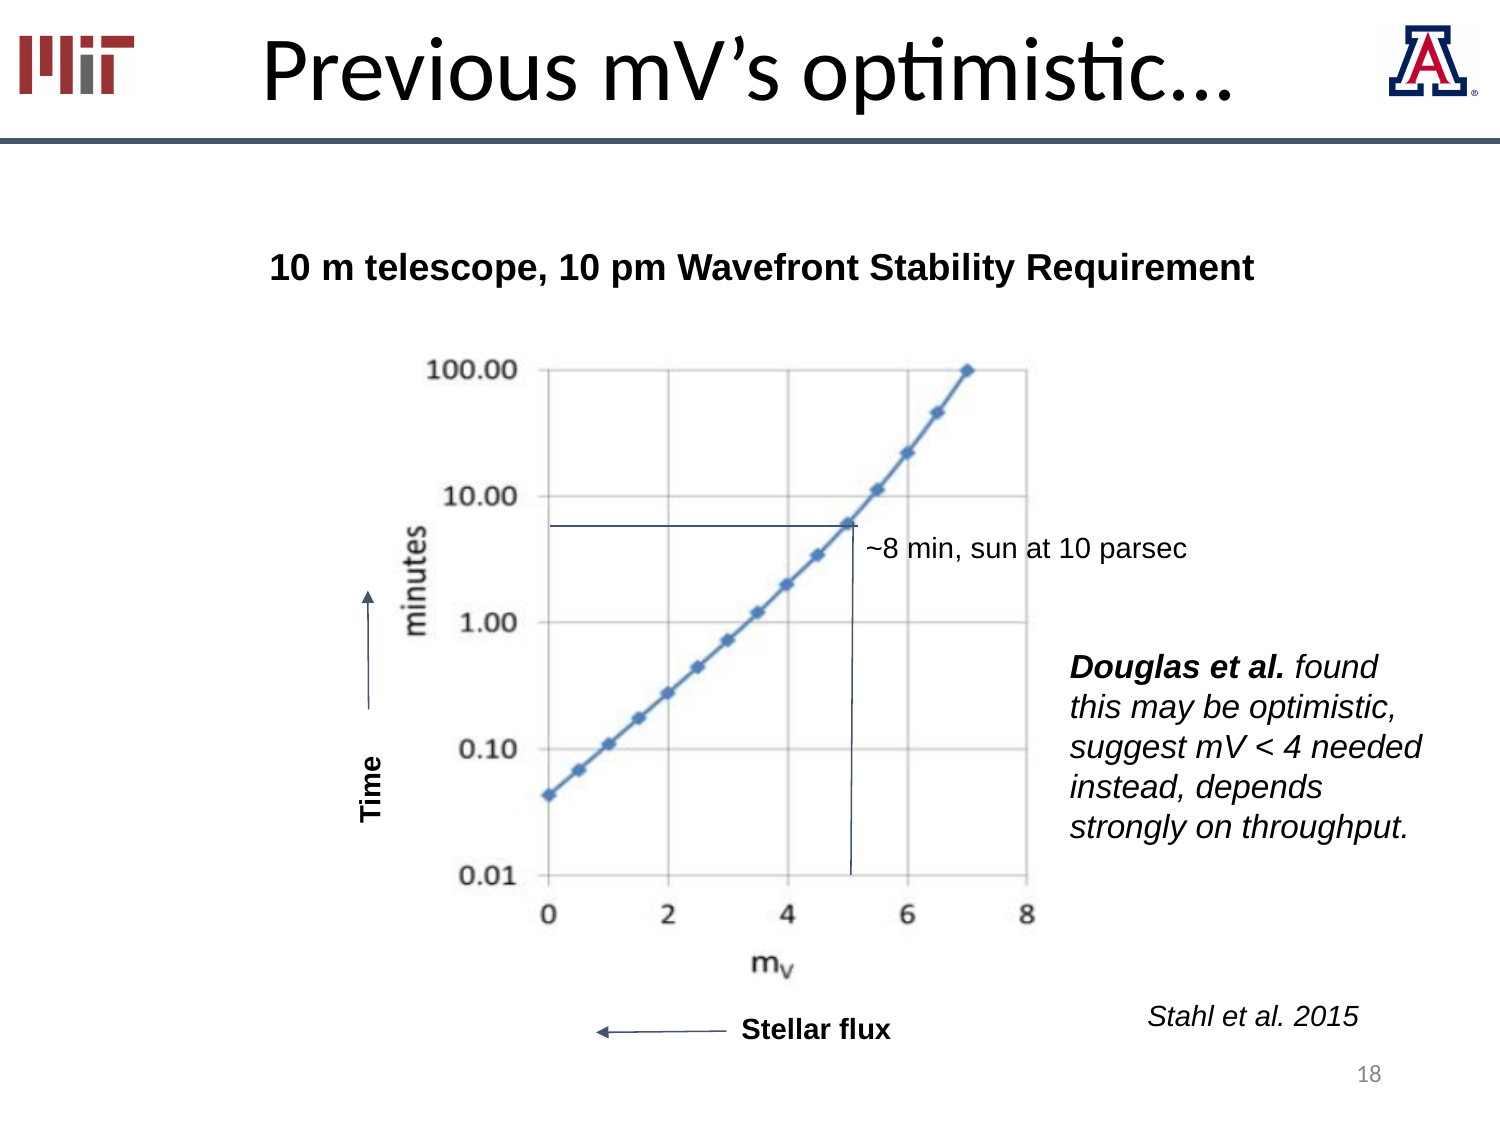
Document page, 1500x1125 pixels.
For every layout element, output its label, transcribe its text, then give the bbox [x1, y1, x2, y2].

text_box ~8 min, sun at 10 parsec [1064, 514, 1227, 610]
text_box Douglas et al. found this may be optimistic, suggest mV < 4 needed instead, depends strongly on throughput. [1064, 630, 1451, 690]
text_box Stahl et al. 2015 [1132, 982, 1421, 1043]
text_box 10 m telescope, 10 pm Wavefront Stability Requirement [243, 228, 1328, 288]
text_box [850, 534, 854, 876]
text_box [331, 322, 1060, 1067]
title Previous mV’s optimistic... [0, 0, 1500, 140]
slide_number 18 [1059, 1042, 1397, 1103]
